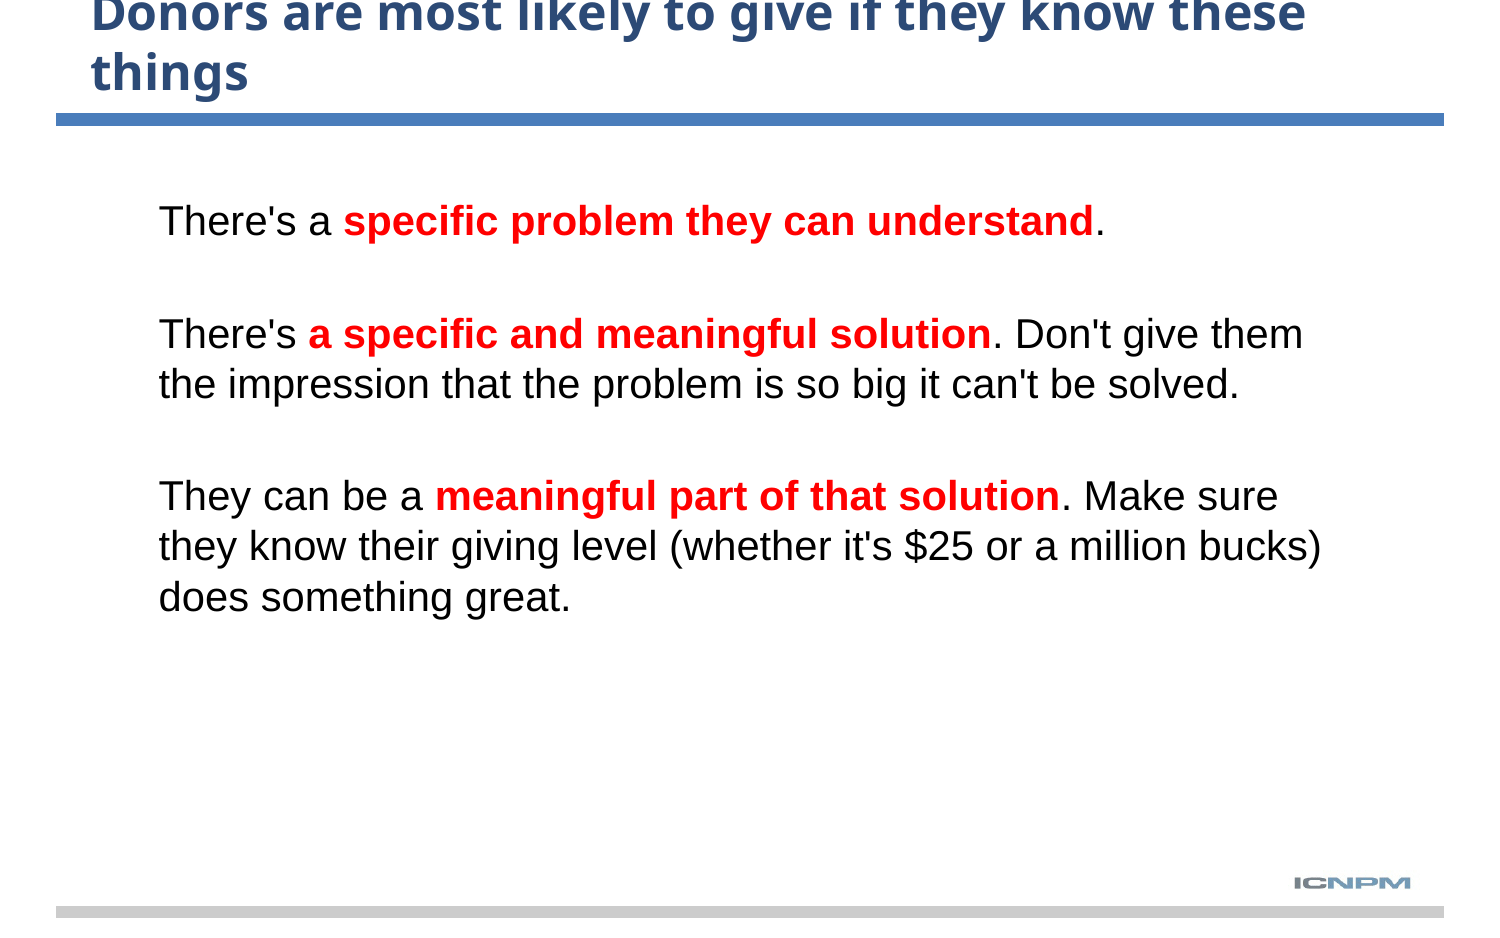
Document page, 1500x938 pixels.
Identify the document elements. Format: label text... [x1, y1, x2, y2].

picture [1281, 870, 1425, 895]
title Donors are most likely to give if they know these things [75, 28, 1425, 116]
list There's a specific problem they can understand. There's a specific and meaningful solution. Don't give them the impression that the problem is so big it can't be solved. They can be a meaningful part of that solution. Make sure they know their giving level (whether it's $25 or a million bucks) does something great. [143, 178, 1339, 858]
